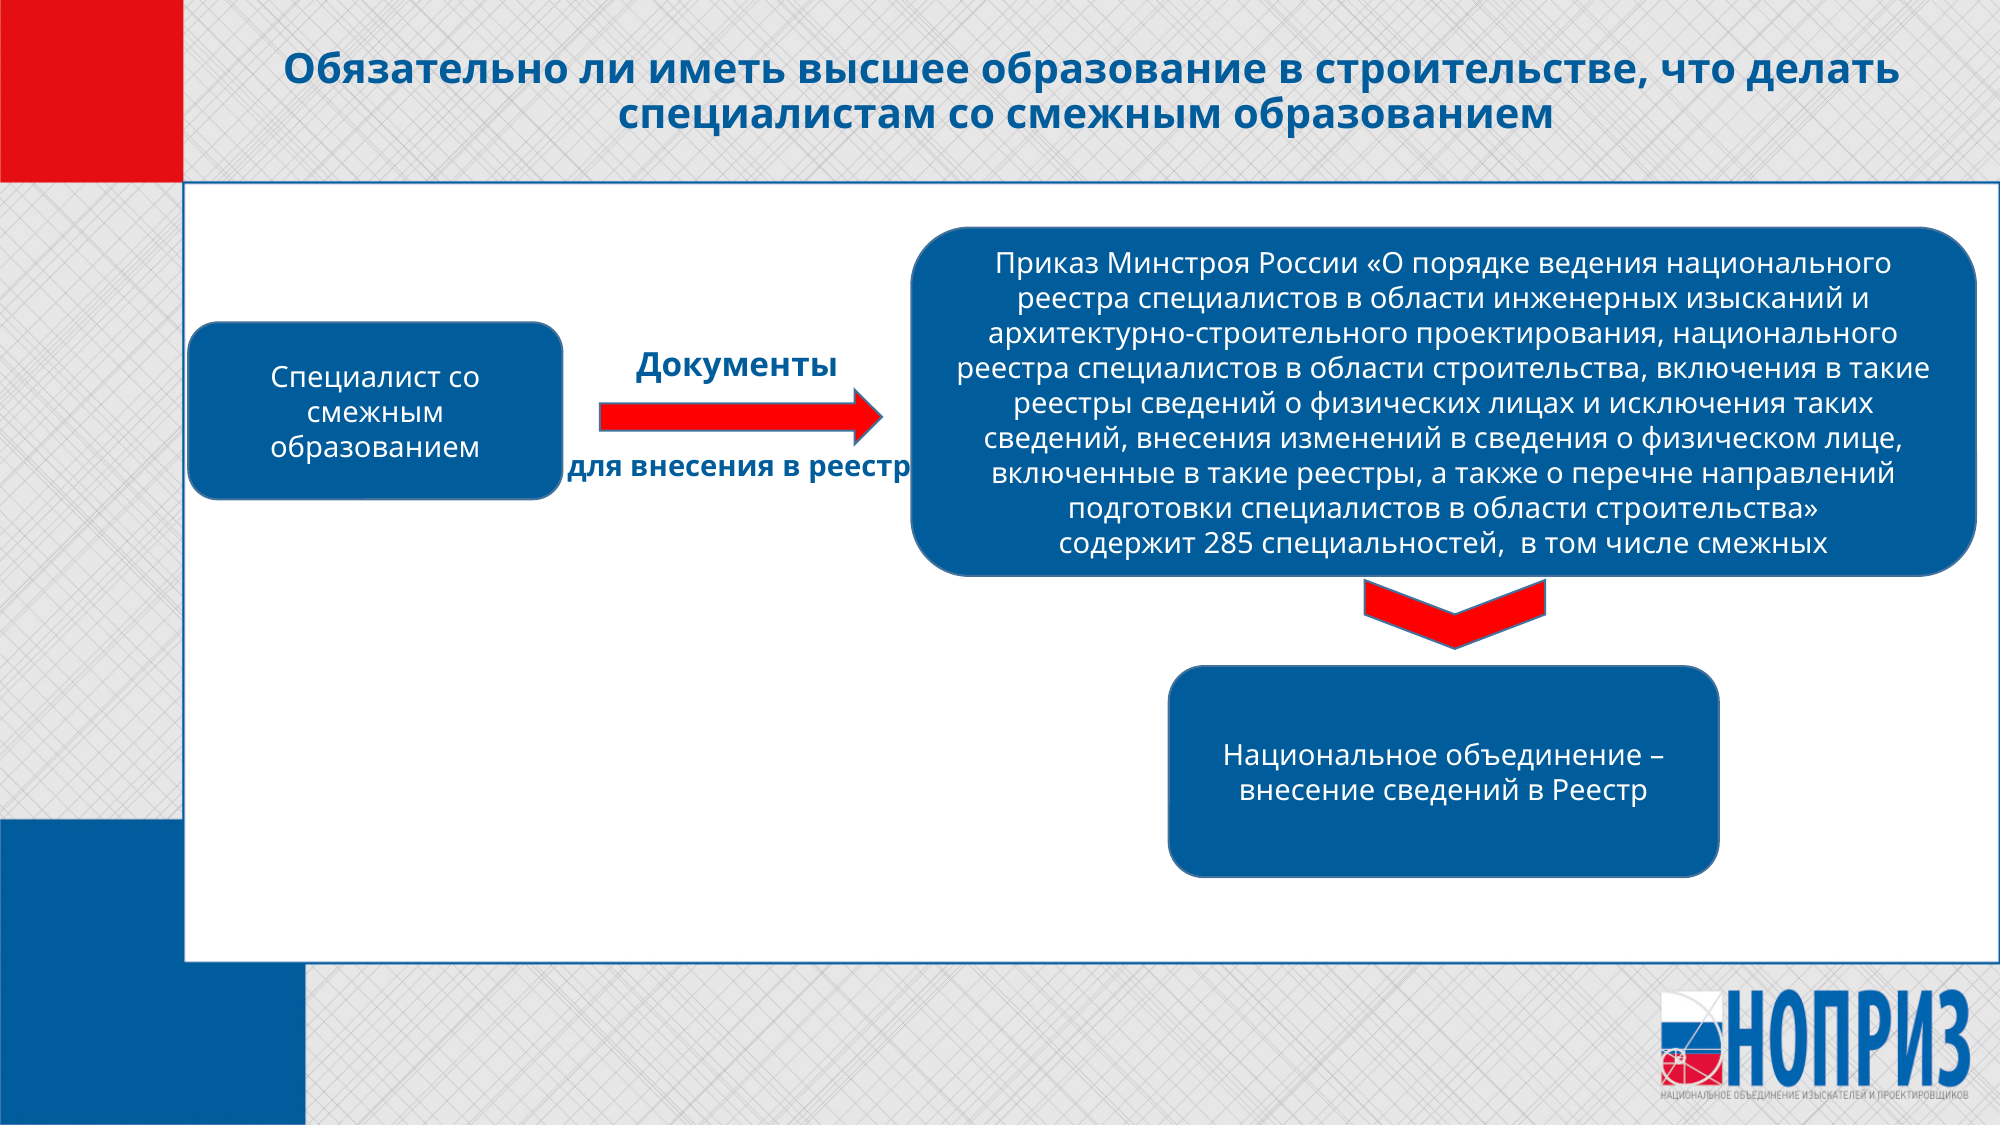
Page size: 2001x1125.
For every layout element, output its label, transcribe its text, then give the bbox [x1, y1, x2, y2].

text_box для внесения в реестр [552, 440, 930, 490]
text_box Документы [621, 335, 854, 391]
picture [0, 0, 2000, 1125]
text_box [1363, 578, 1547, 650]
text_box Специалист со смежным образованием [187, 321, 564, 501]
text_box [598, 387, 884, 440]
text_box Национальное объединение – внесение сведений в Реестр [1167, 665, 1720, 879]
text_box Приказ Минстроя России «О порядке ведения национального реестра специалистов в области инженерных изысканий и архитектурно-строительного проектирования, национального реестра специалистов в области строительства, включения в такие реестры сведений о физических лицах и исключения таких сведений, внесения изменений в сведения о физическом лице, включенные в такие реестры, а также о перечне направлений подготовки специалистов в области строительства» содержит 285 специальностей, в том числе смежных [910, 226, 1978, 577]
title Обязательно ли иметь высшее образование в строительстве, что делать специалистам со смежным образованием [212, 20, 1971, 165]
